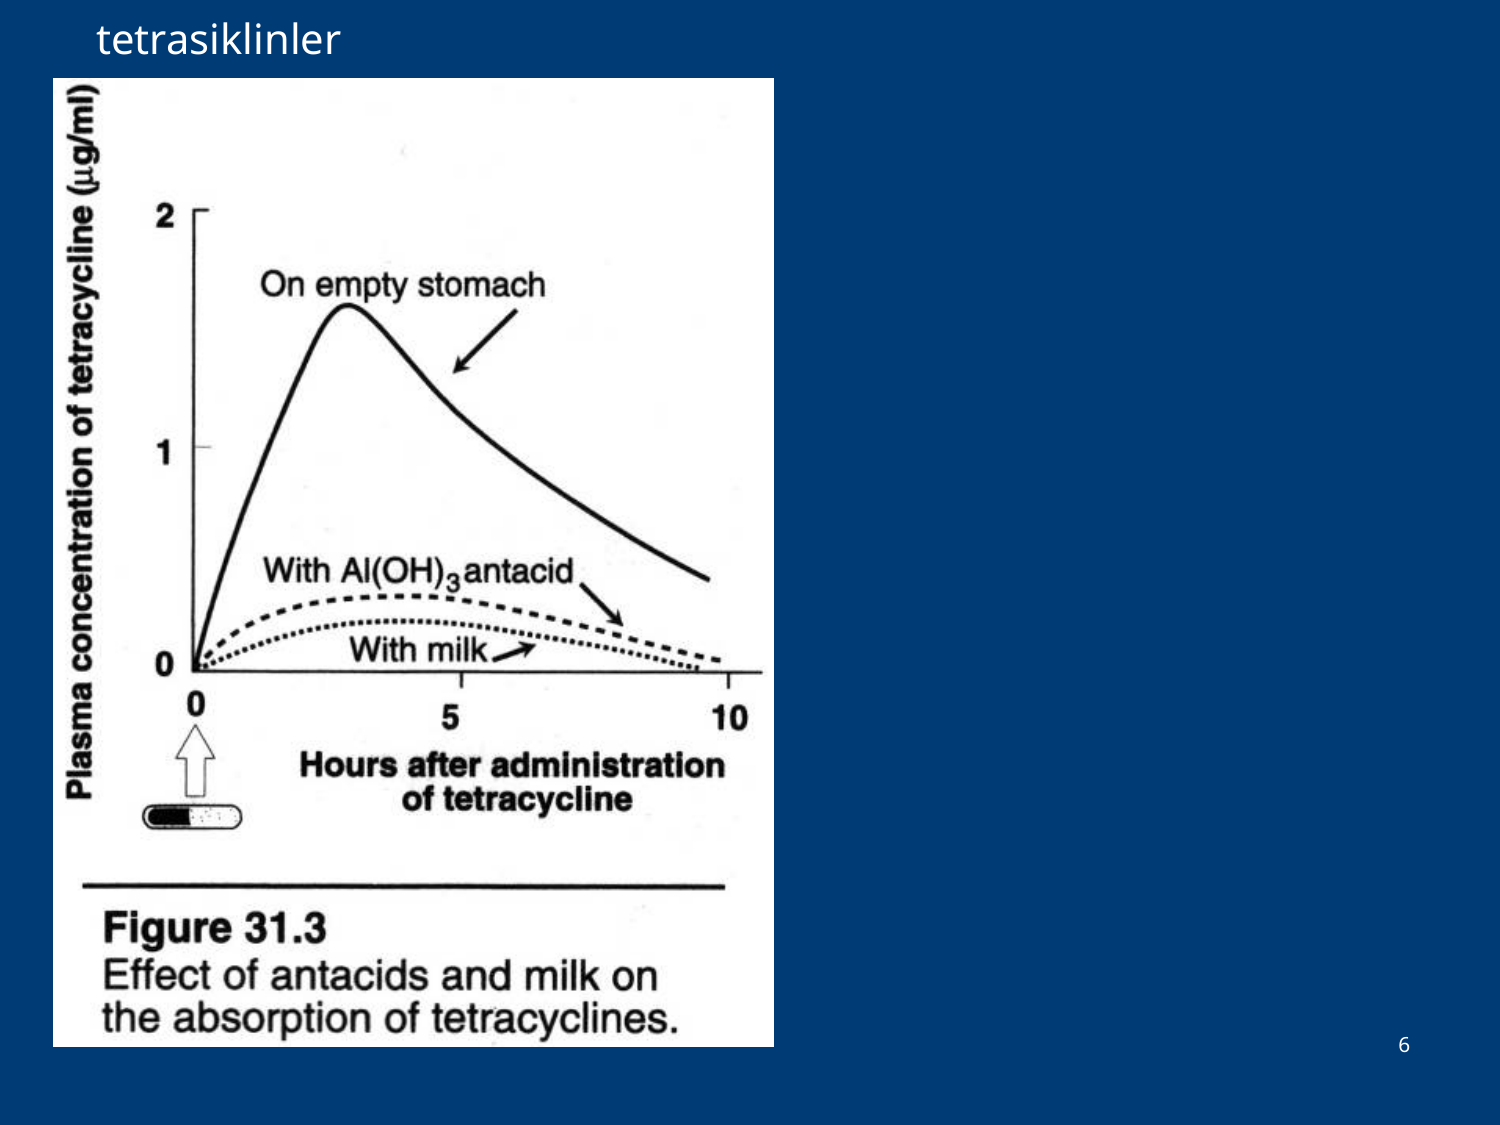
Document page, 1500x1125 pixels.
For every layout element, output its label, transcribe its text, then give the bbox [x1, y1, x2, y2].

picture [52, 77, 774, 1048]
text_box tetrasiklinler [81, 5, 357, 71]
slide_number 6 [1074, 1023, 1426, 1100]
